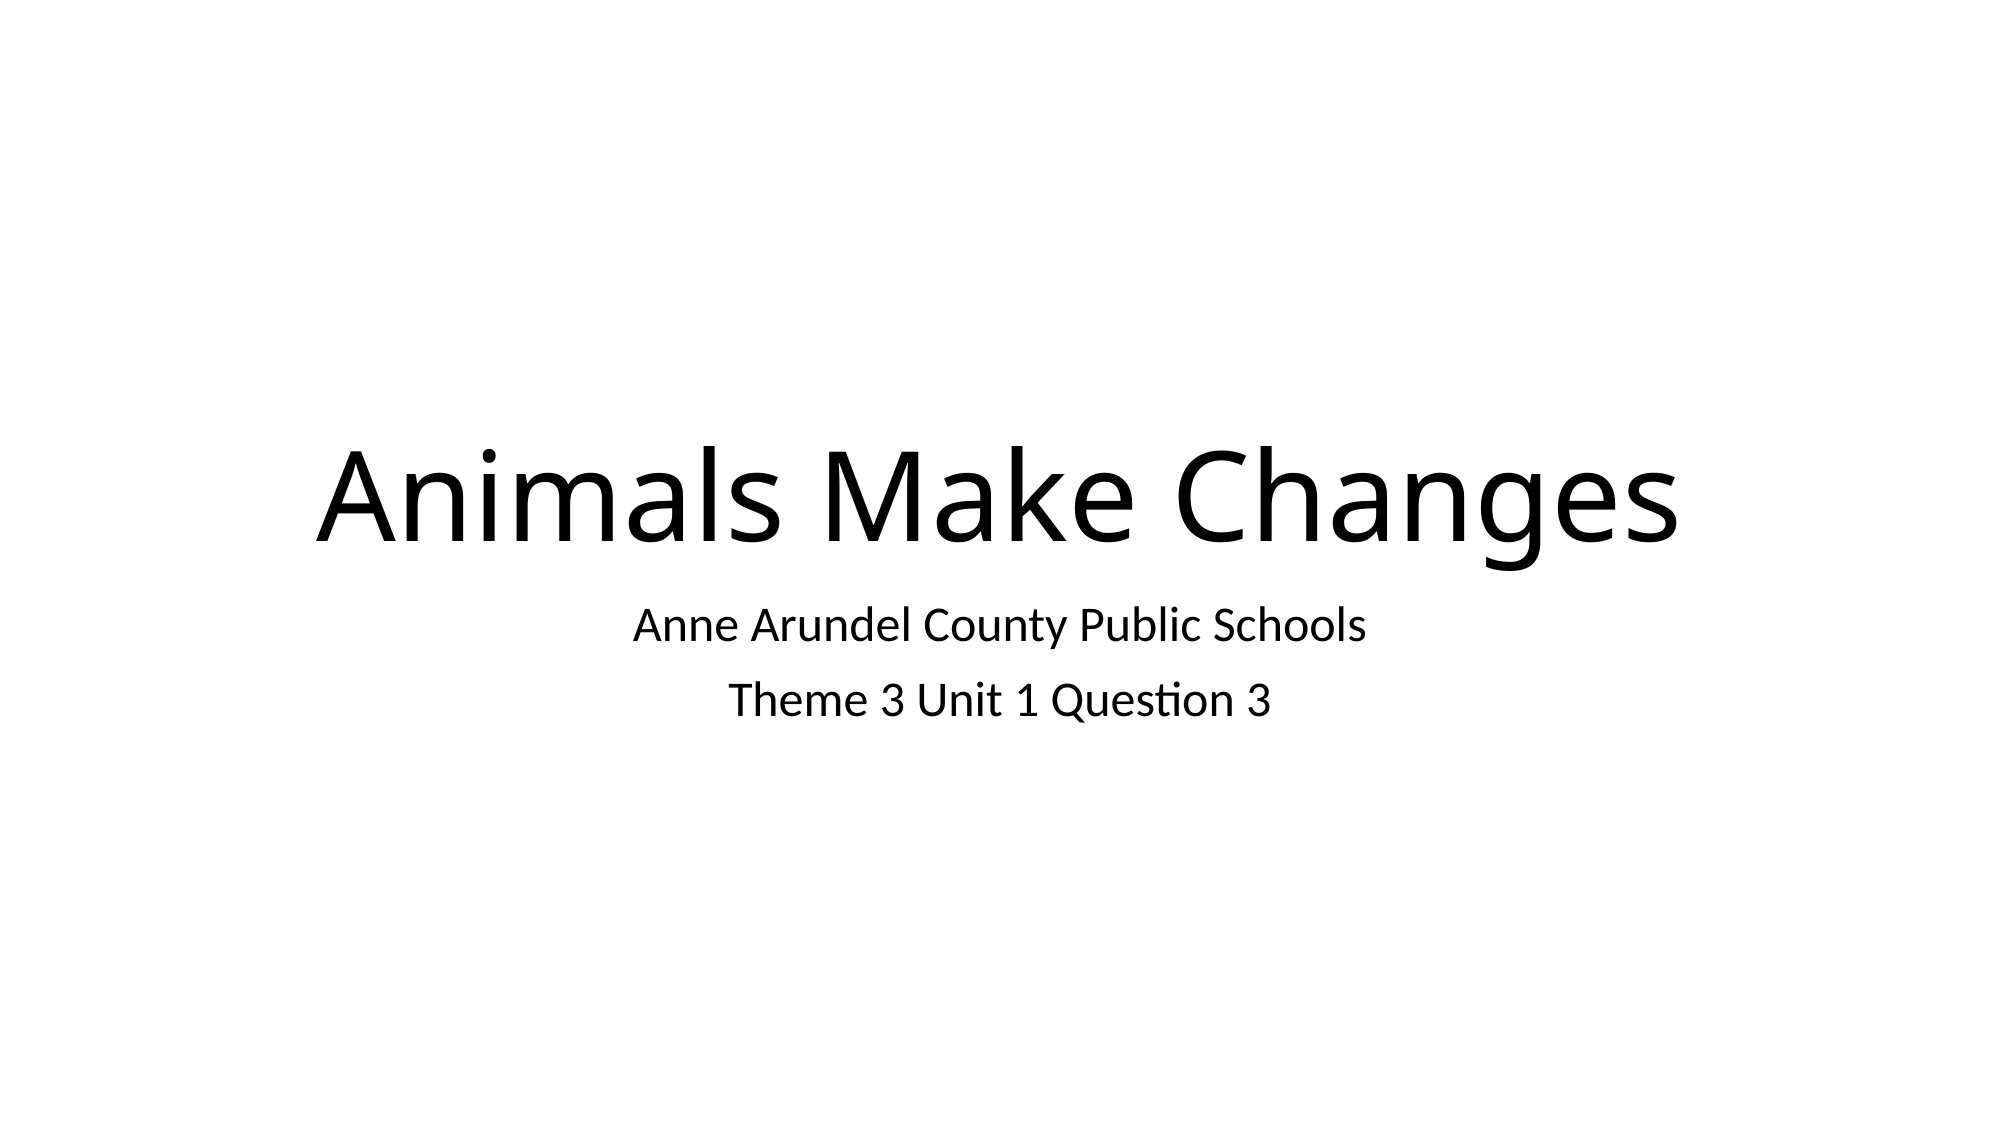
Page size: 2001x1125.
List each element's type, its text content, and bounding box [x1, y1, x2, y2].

title Animals Make Changes [249, 184, 1750, 576]
subtitle Anne Arundel County Public Schools Theme 3 Unit 1 Question 3 [249, 590, 1750, 863]
